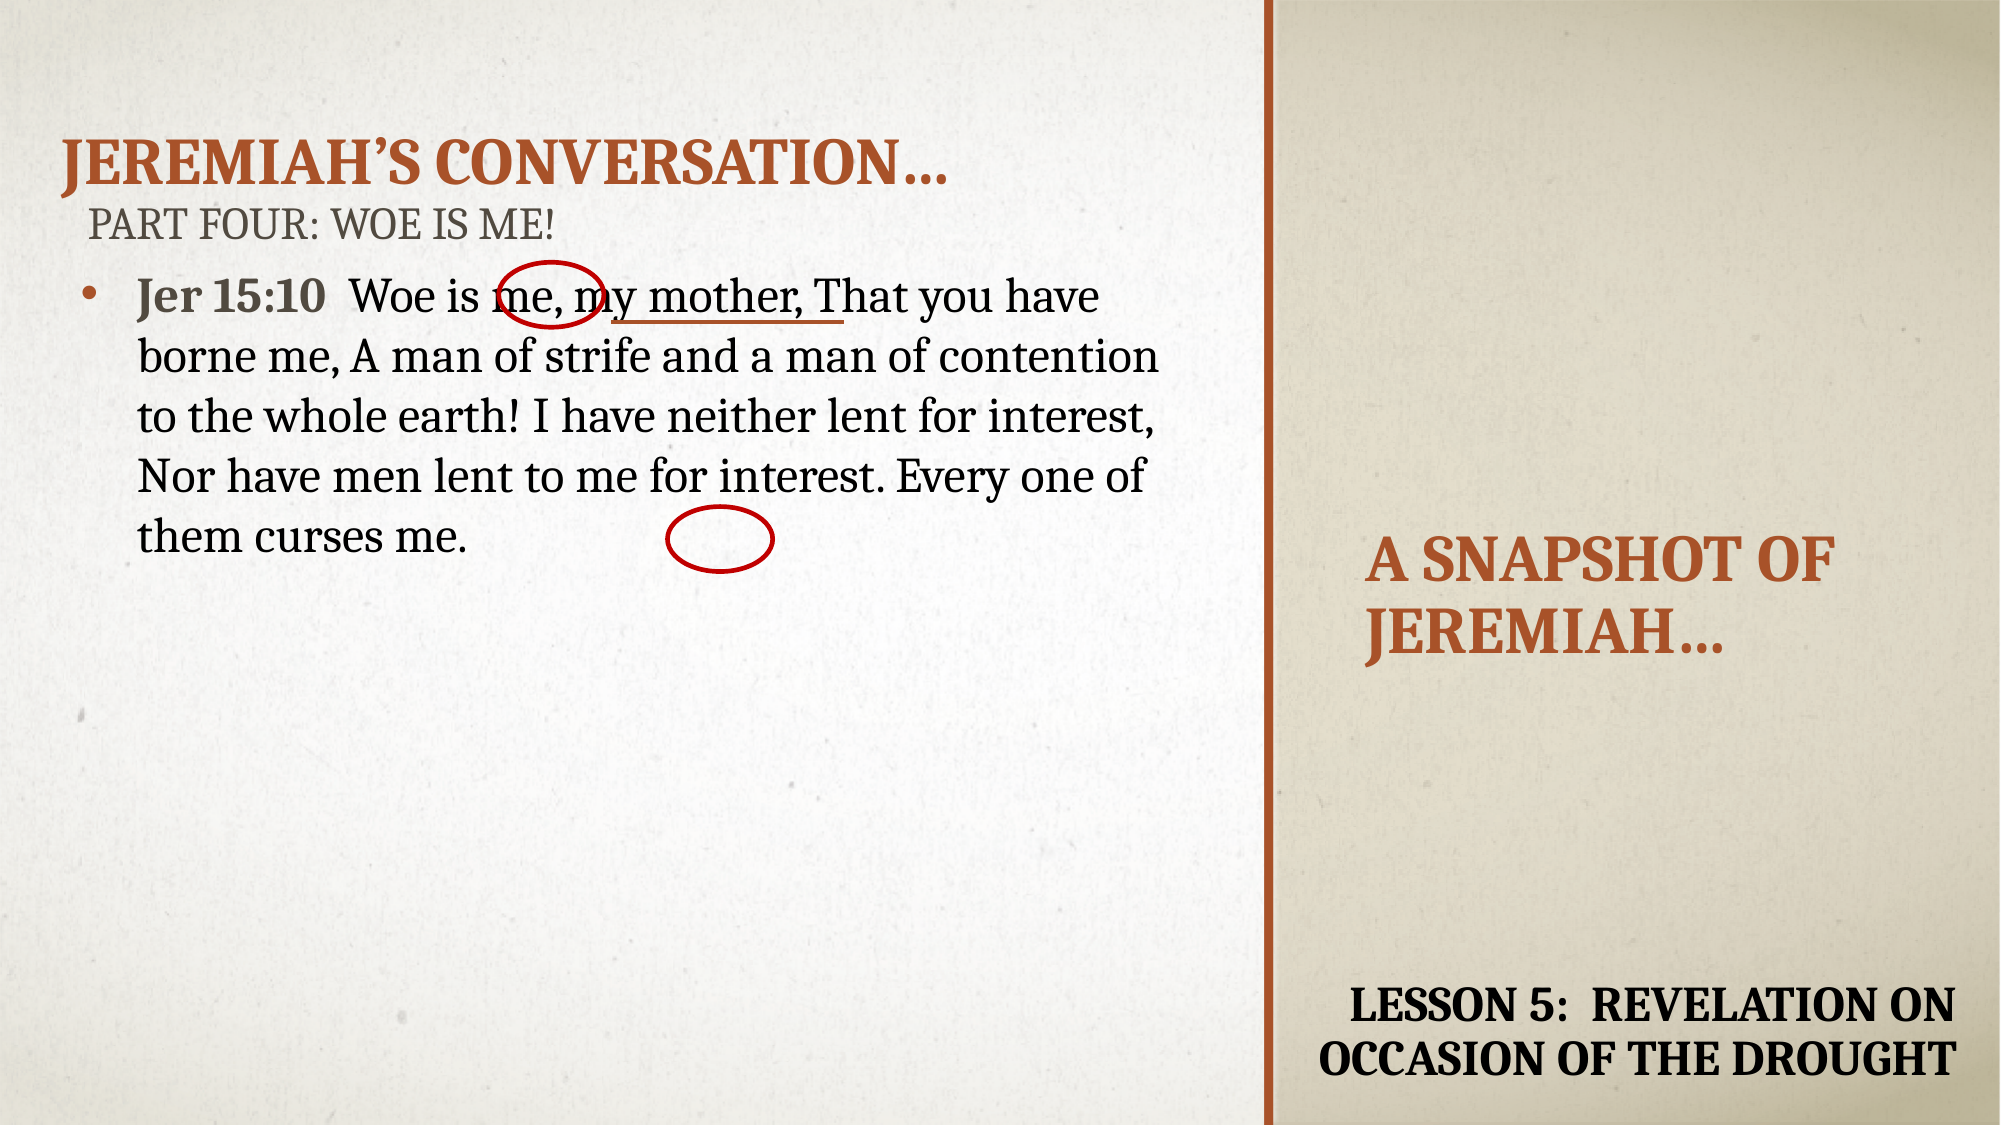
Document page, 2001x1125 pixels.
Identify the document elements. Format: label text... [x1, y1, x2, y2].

picture [0, 0, 1264, 1125]
title A snapshot of Jeremiah… [1350, 412, 1920, 675]
text_box Jer 15:10 Woe is me, my mother, That you have borne me, A man of strife and a man of contention to the whole earth! I have neither lent for interest, Nor have men lent to me for interest. Every one of them curses me. [65, 254, 1208, 570]
text_box Lesson 5: revelation on occasion of the drought [1292, 970, 1972, 1097]
text_box [497, 261, 605, 329]
picture [1274, 0, 2001, 1125]
text_box [666, 505, 774, 573]
text_box Jeremiah’s Conversation… [46, 103, 1227, 207]
text_box Part Four: Woe is me! [72, 186, 1021, 254]
